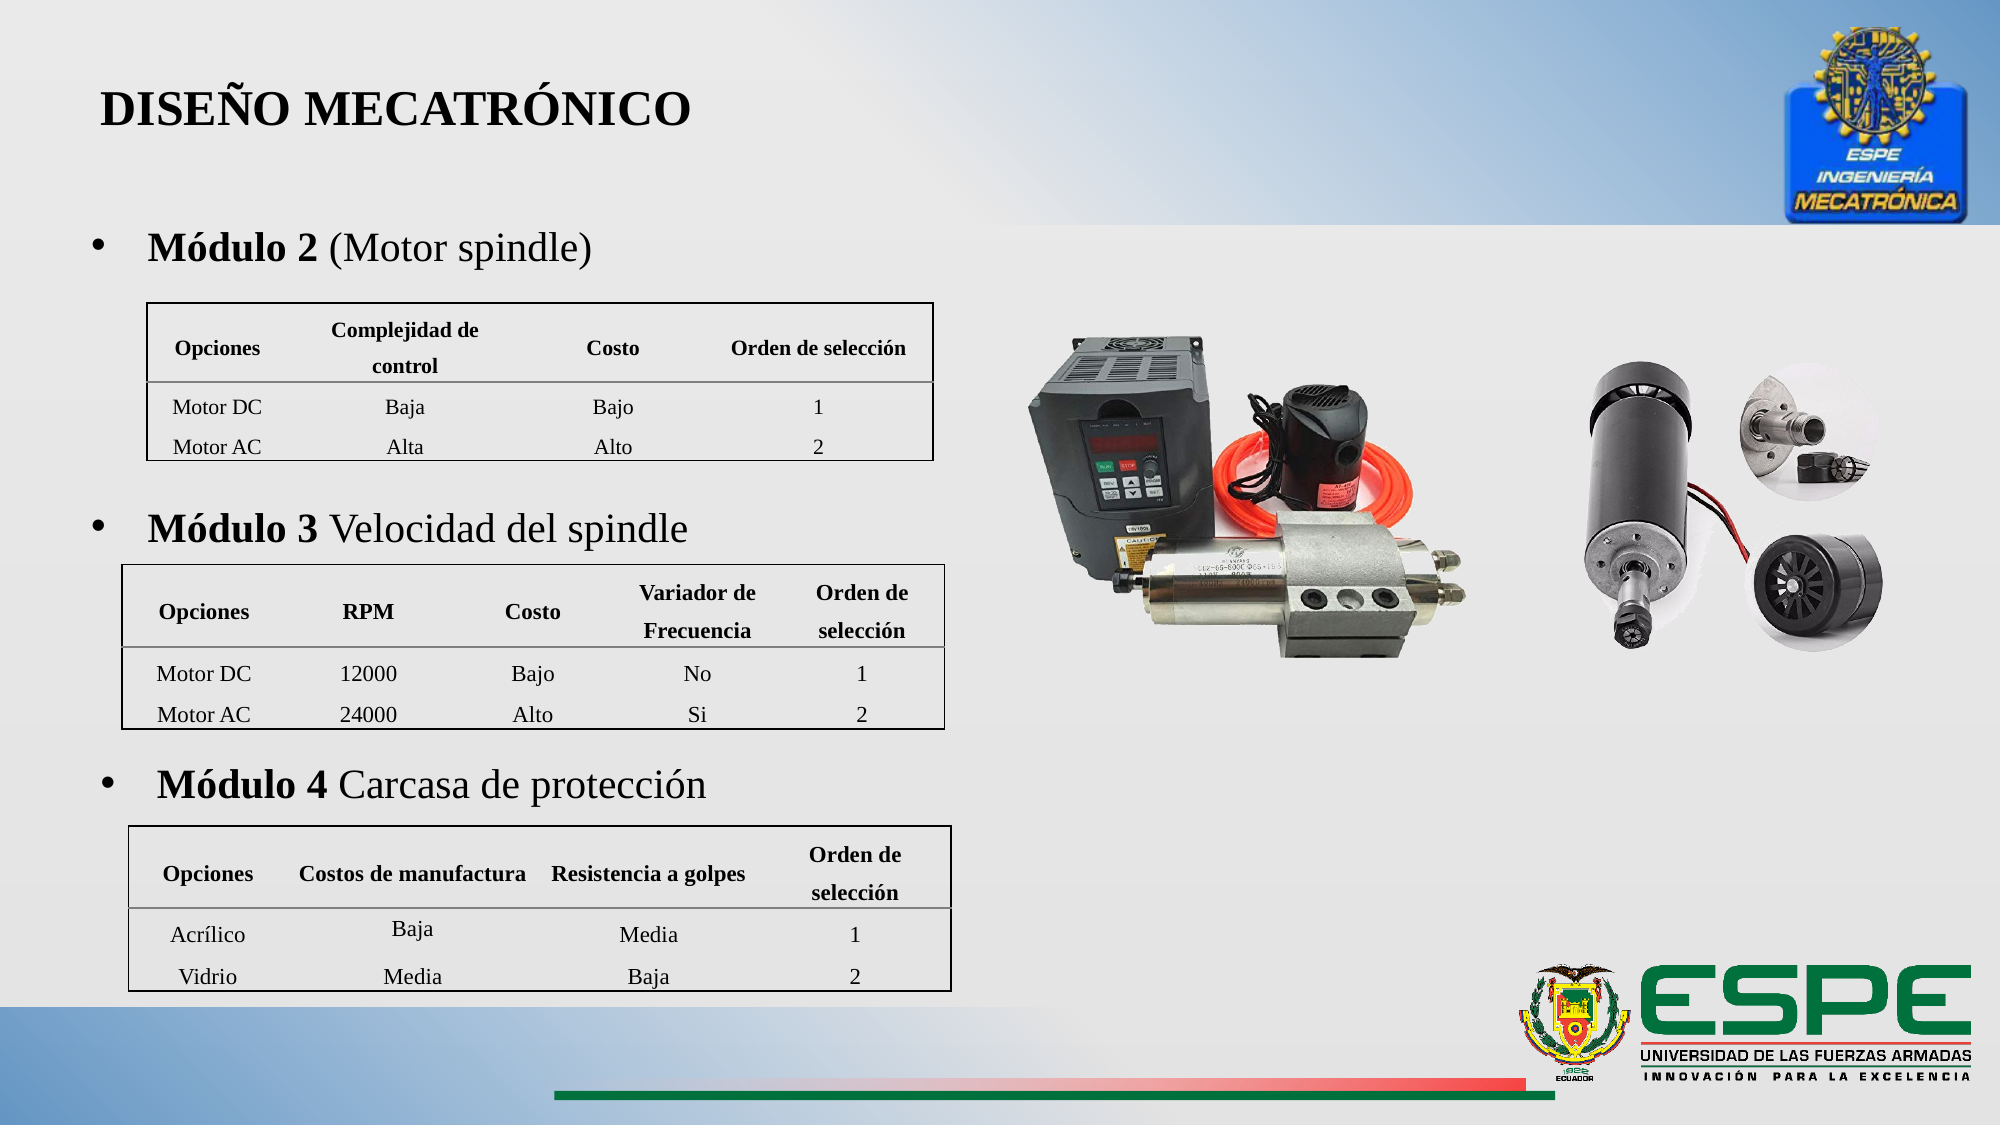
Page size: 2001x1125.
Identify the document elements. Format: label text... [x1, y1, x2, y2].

table_cell Media [287, 949, 538, 990]
table_header Costos de manufactura [287, 827, 538, 907]
table_header RPM [286, 565, 451, 646]
text_box [524, 1078, 1527, 1092]
table_cell Baja [538, 949, 760, 990]
text_box Módulo 3 Velocidad del spindle [76, 493, 1020, 558]
table_cell Bajo [522, 383, 704, 421]
table_cell 24000 [286, 688, 451, 728]
table_cell 2 [760, 949, 950, 990]
text_box [0, 1006, 2000, 1125]
table_header Resistencia a golpes [538, 827, 760, 907]
table_header Opciones [129, 827, 287, 907]
table_cell Motor DC [123, 648, 286, 688]
table_cell Vidrio [129, 949, 287, 990]
table_cell Alto [522, 421, 704, 460]
table_cell Media [538, 909, 760, 949]
table_header Variador de Frecuencia [615, 565, 780, 646]
table_header Costo [522, 304, 704, 381]
table_cell Motor AC [148, 421, 288, 460]
table_cell Acrílico [129, 909, 287, 949]
picture [1554, 330, 1899, 675]
table_cell 2 [704, 421, 932, 460]
table_header Orden de selección [780, 565, 944, 646]
picture [1519, 964, 1971, 1081]
text_box [553, 1090, 1556, 1101]
table_cell Motor DC [148, 383, 288, 421]
picture [1783, 27, 1976, 225]
table_cell Baja [287, 909, 538, 949]
table_cell 1 [780, 648, 944, 688]
table_cell Si [615, 688, 780, 728]
text_box Módulo 2 (Motor spindle) [76, 211, 933, 277]
table_cell Alta [288, 421, 522, 460]
table_cell 1 [760, 909, 950, 949]
table_cell Bajo [451, 648, 615, 688]
text_box Módulo 4 Carcasa de protección [85, 749, 1119, 814]
table_cell 2 [780, 688, 944, 728]
picture [1020, 271, 1467, 718]
table_header Opciones [148, 304, 288, 381]
table_cell 1 [704, 383, 932, 421]
table_cell Alto [451, 688, 615, 728]
table_cell Motor AC [123, 688, 286, 728]
table_cell Baja [288, 383, 522, 421]
text_box [0, 0, 2000, 225]
table_header Opciones [123, 565, 286, 646]
table_header Costo [451, 565, 615, 646]
table_header Complejidad de control [288, 304, 522, 381]
table_header Orden de selección [760, 827, 950, 907]
table_cell No [615, 648, 780, 688]
text_box DISEÑO MECATRÓNICO [85, 67, 1169, 143]
table_cell 12000 [286, 648, 451, 688]
table_header Orden de selección [704, 304, 932, 381]
